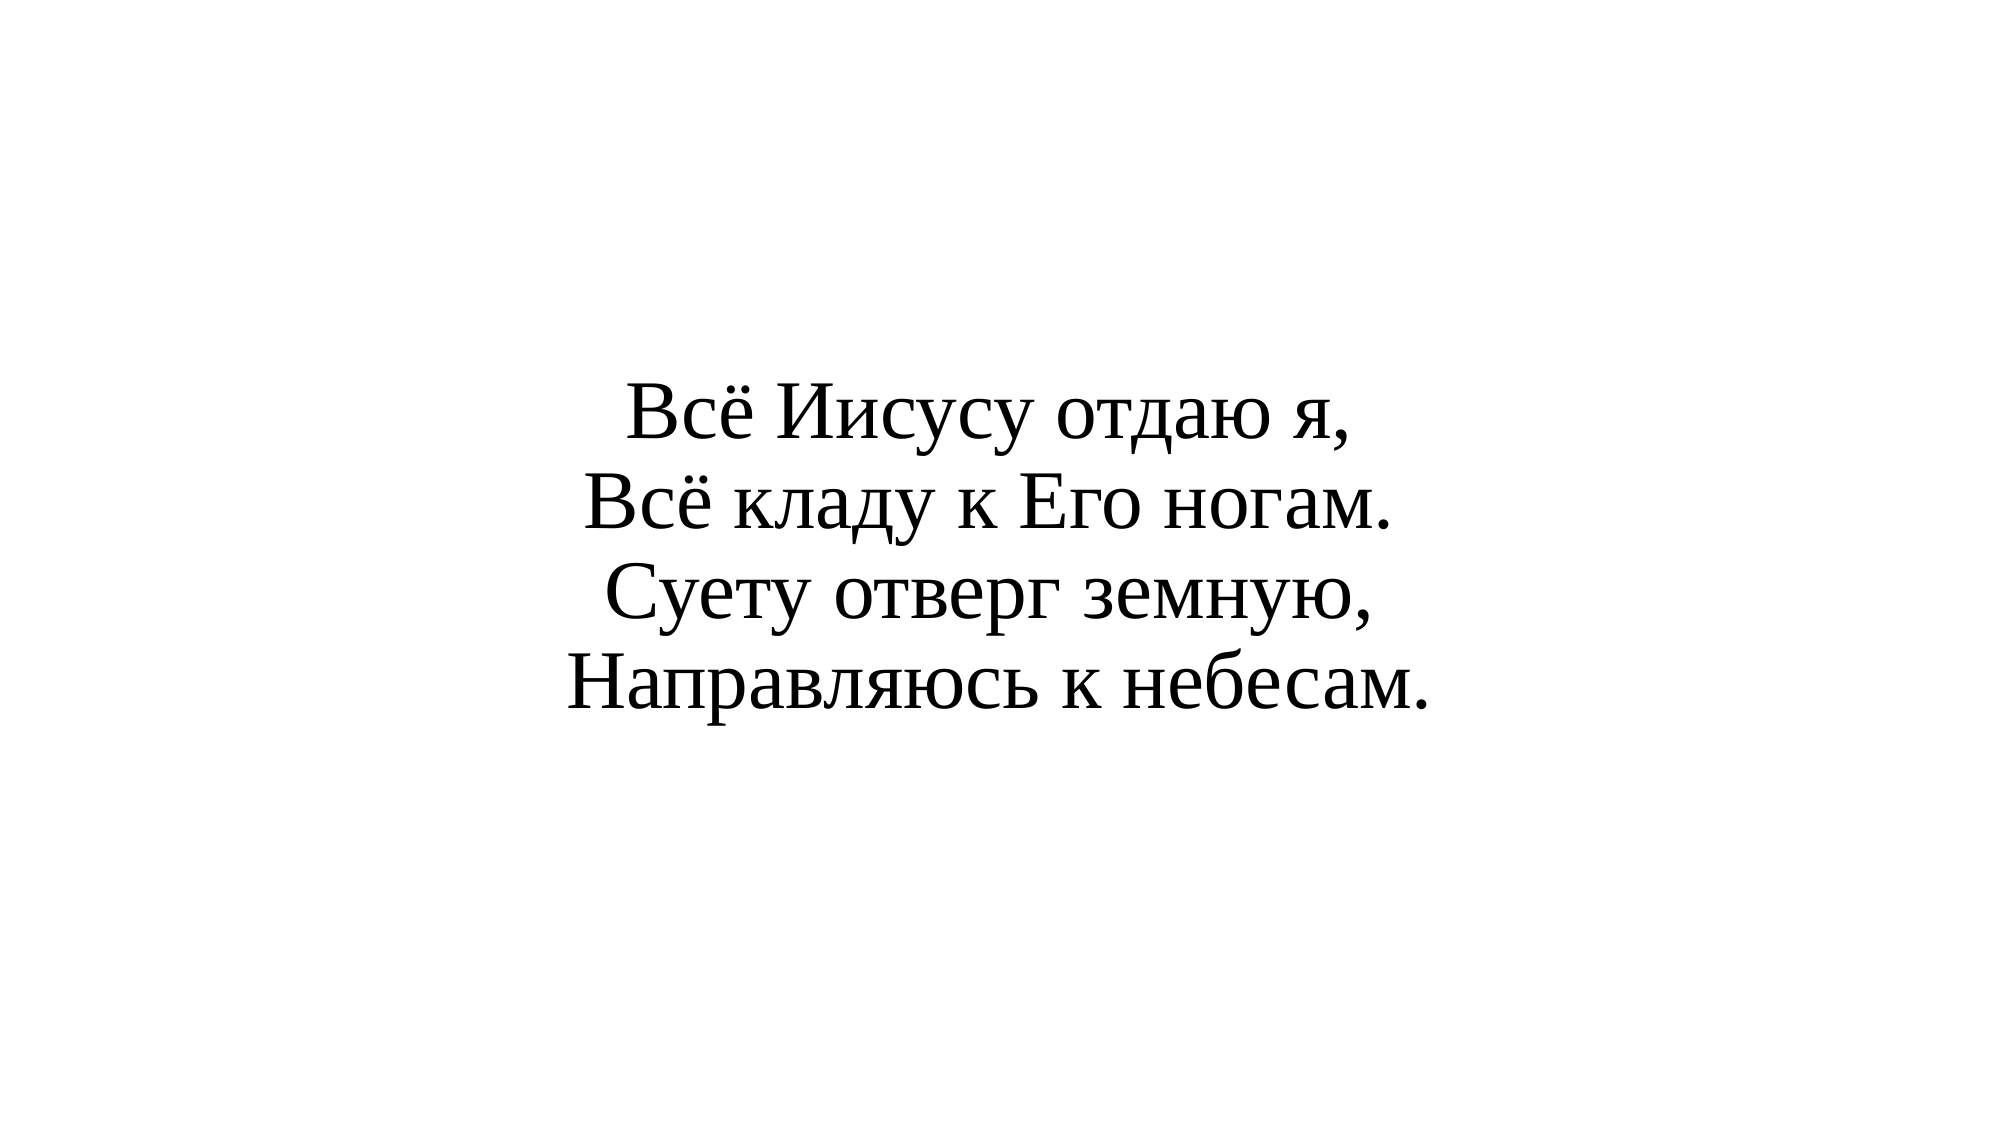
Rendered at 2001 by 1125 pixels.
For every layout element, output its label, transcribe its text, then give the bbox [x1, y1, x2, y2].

title Всё Иисусу отдаю я, Всё кладу к Его ногам. Суету отверг земную, Направляюсь к небесам. [137, 438, 1863, 655]
